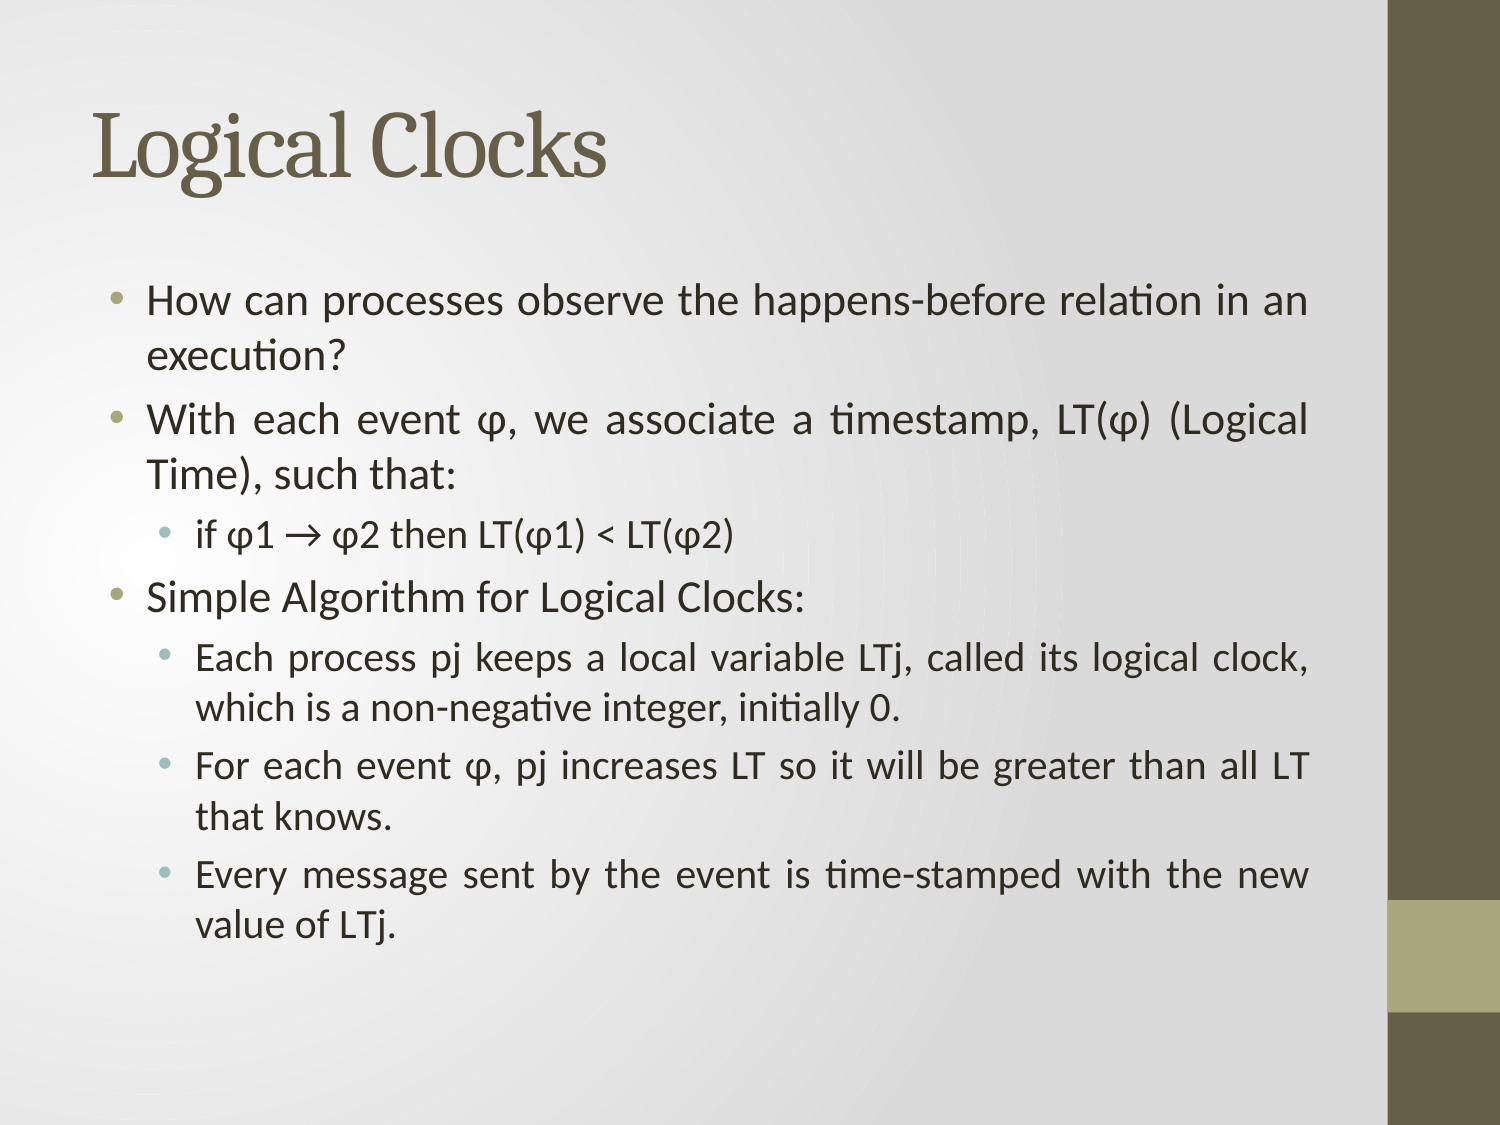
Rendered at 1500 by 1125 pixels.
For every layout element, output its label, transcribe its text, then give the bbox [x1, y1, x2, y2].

title Logical Clocks [75, 45, 1325, 233]
list How can processes observe the happens-before relation in an execution? With each event φ, we associate a timestamp, LT(φ) (Logical Time), such that: if φ1 → φ2 then LT(φ1) < LT(φ2) Simple Algorithm for Logical Clocks: Each process pj keeps a local variable LTj, called its logical clock, which is a non-negative integer, initially 0. For each event φ, pj increases LT so it will be greater than all LΤ that knows. Every message sent by the event is time-stamped with the new value of LΤj. [75, 262, 1325, 1050]
